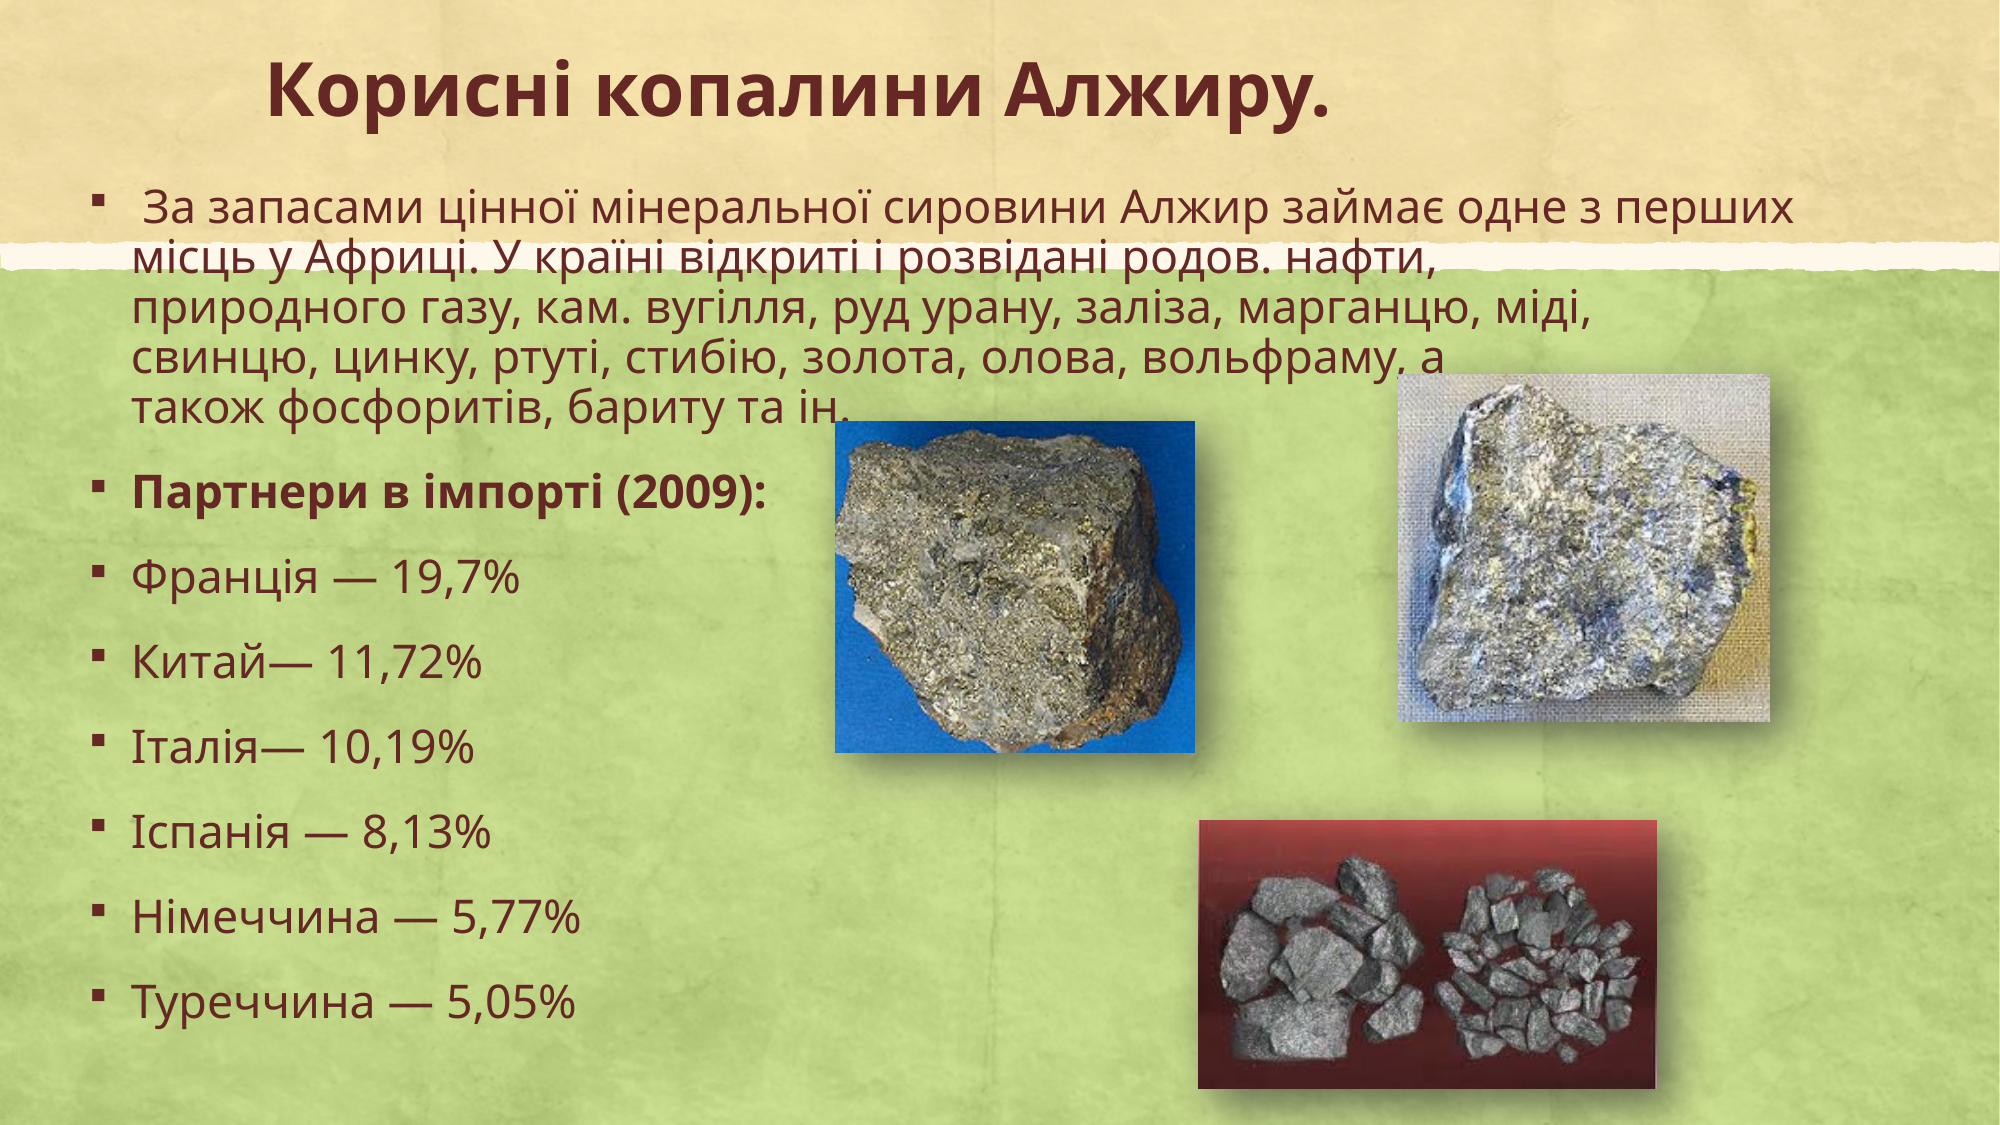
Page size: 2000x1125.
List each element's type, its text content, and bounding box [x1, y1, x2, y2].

picture [1397, 374, 1770, 723]
picture [835, 421, 1196, 754]
picture [1198, 819, 1658, 1090]
list За запасами цінної мінеральної сировини Алжир займає одне з перших місць у Африці. У країні відкриті і розвідані родов. нафти, природного газу, кам. вугілля, руд урану, заліза, марганцю, міді, свинцю, цинку, ртуті, стибію, золота, олова, вольфраму, а також фосфоритів, бариту та ін. Партнери в імпорті (2009): Франція — 19,7% Китай— 11,72% Італія— 10,19% Іспанія — 8,13% Німеччина — 5,77% Туреччина — 5,05% [73, 175, 1914, 1043]
title Корисні копалини Алжиру. [249, 31, 1750, 141]
